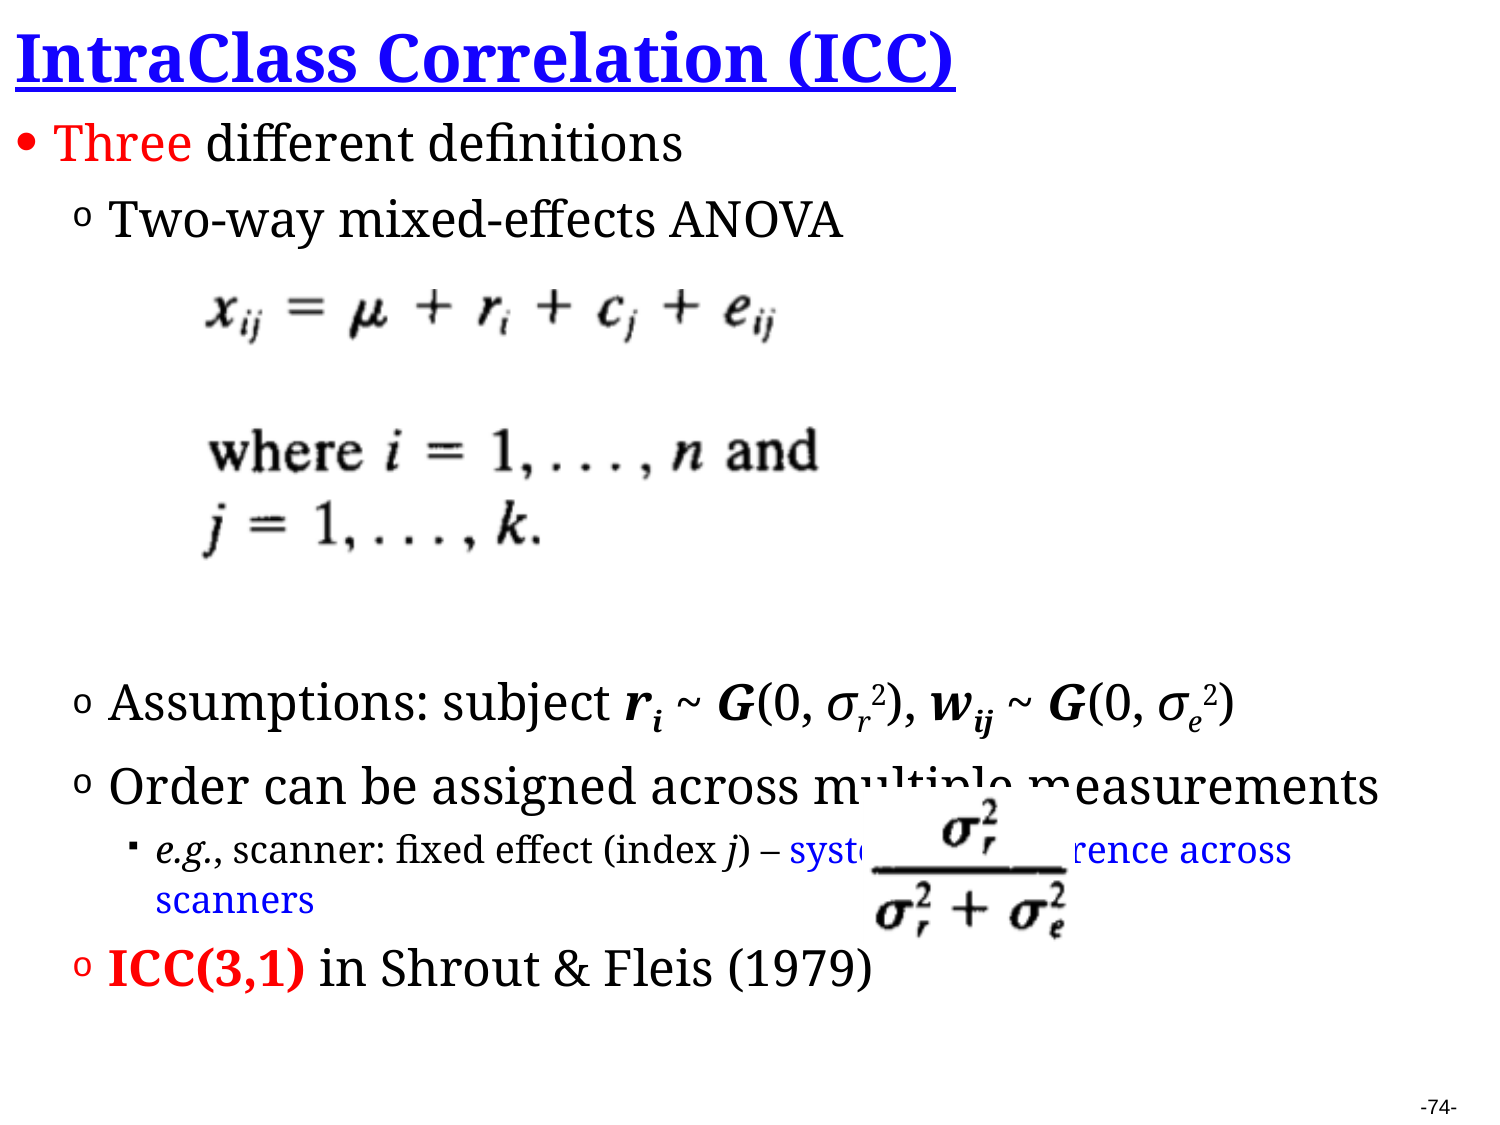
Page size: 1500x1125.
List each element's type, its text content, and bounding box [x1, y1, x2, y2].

picture [199, 289, 828, 563]
list IntraClass Correlation (ICC) Three different definitions Two-way mixed-effects ANOVA Assumptions: subject ri ~ G(0, σr2), wij ~ G(0, σe2) Order can be assigned across multiple measurements e.g., scanner: fixed effect (index j) – systematic difference across scanners ICC(3,1) in Shrout & Fleis (1979) Conceptualized as an LME model 3dLME [0, 0, 1475, 1113]
picture [862, 787, 1076, 944]
